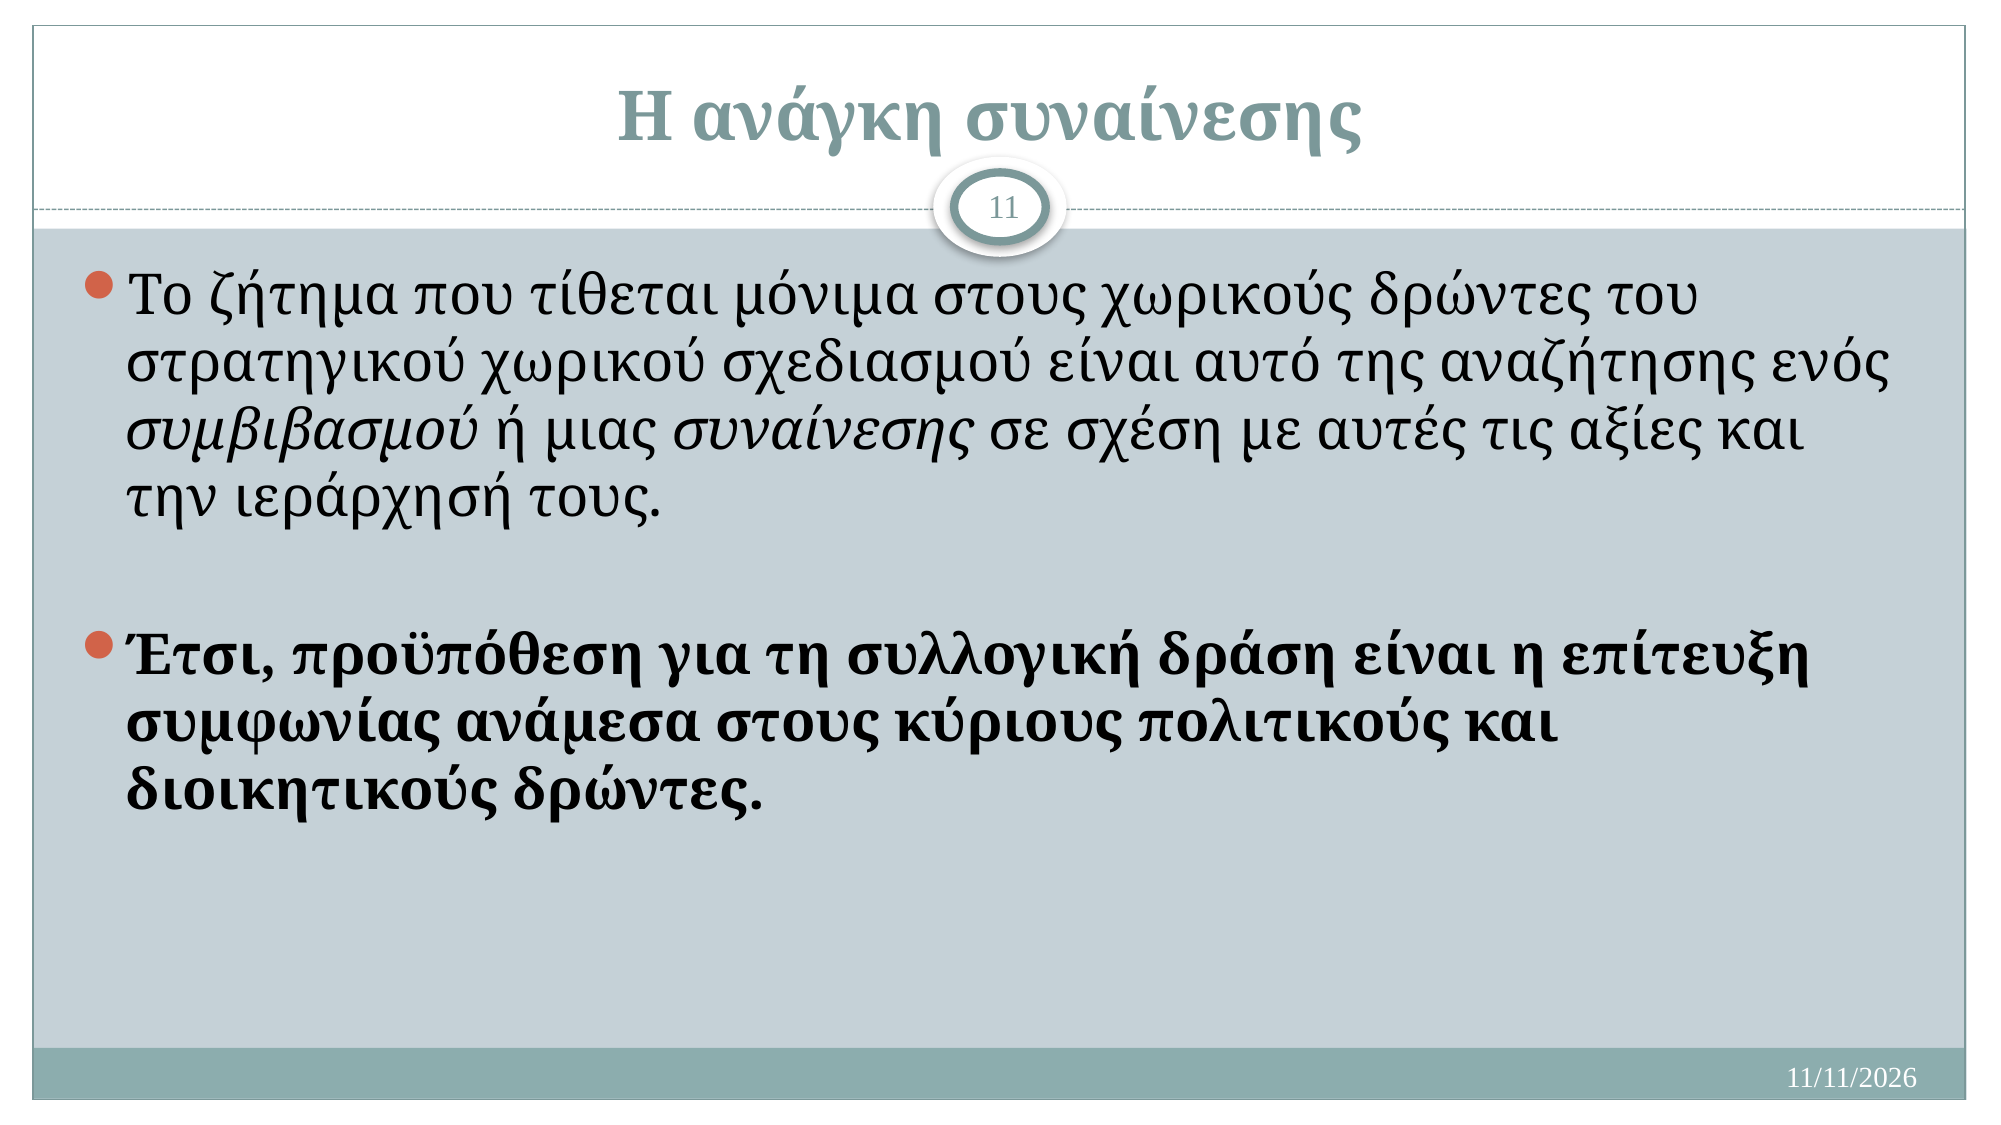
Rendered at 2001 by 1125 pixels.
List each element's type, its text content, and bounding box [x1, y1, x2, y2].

list Το ζήτημα που τίθεται μόνιμα στους χωρικούς δρώντες του στρατηγικού χωρικού σχεδιασμού είναι αυτό της αναζήτησης ενός συμβιβασμού ή μιας συναίνεσης σε σχέση με αυτές τις αξίες και την ιεράρχησή τους. Έτσι, προϋπόθεση για τη συλλογική δράση είναι η επίτευξη συμφωνίας ανάμεσα στους κύριους πολιτικούς και διοικητικούς δρώντες. [66, 250, 1926, 1001]
title Η ανάγκη συναίνεσης [65, 37, 1933, 162]
slide_number 11 [954, 168, 1055, 241]
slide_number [1266, 1050, 1933, 1111]
